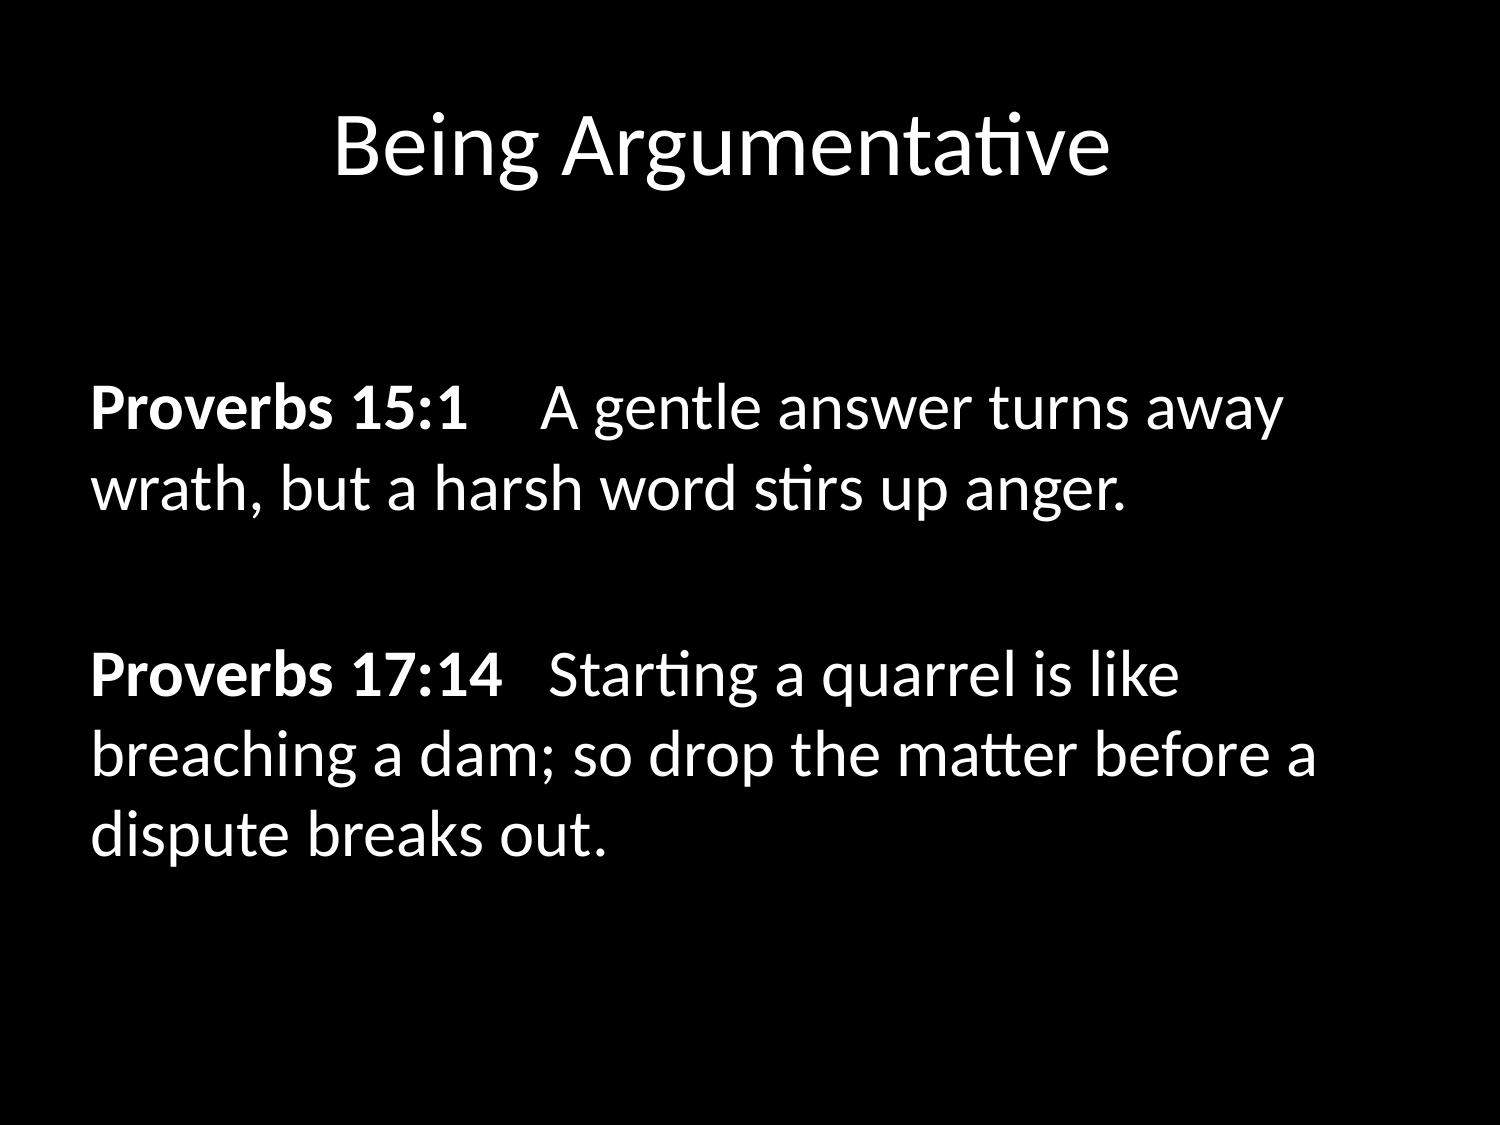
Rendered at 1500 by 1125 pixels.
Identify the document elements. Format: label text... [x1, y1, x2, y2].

list Proverbs 15:1 A gentle answer turns away wrath, but a harsh word stirs up anger. Proverbs 17:14 Starting a quarrel is like breaching a dam; so drop the matter before a dispute breaks out. [75, 262, 1425, 1005]
title Being Argumentative [48, 45, 1398, 233]
